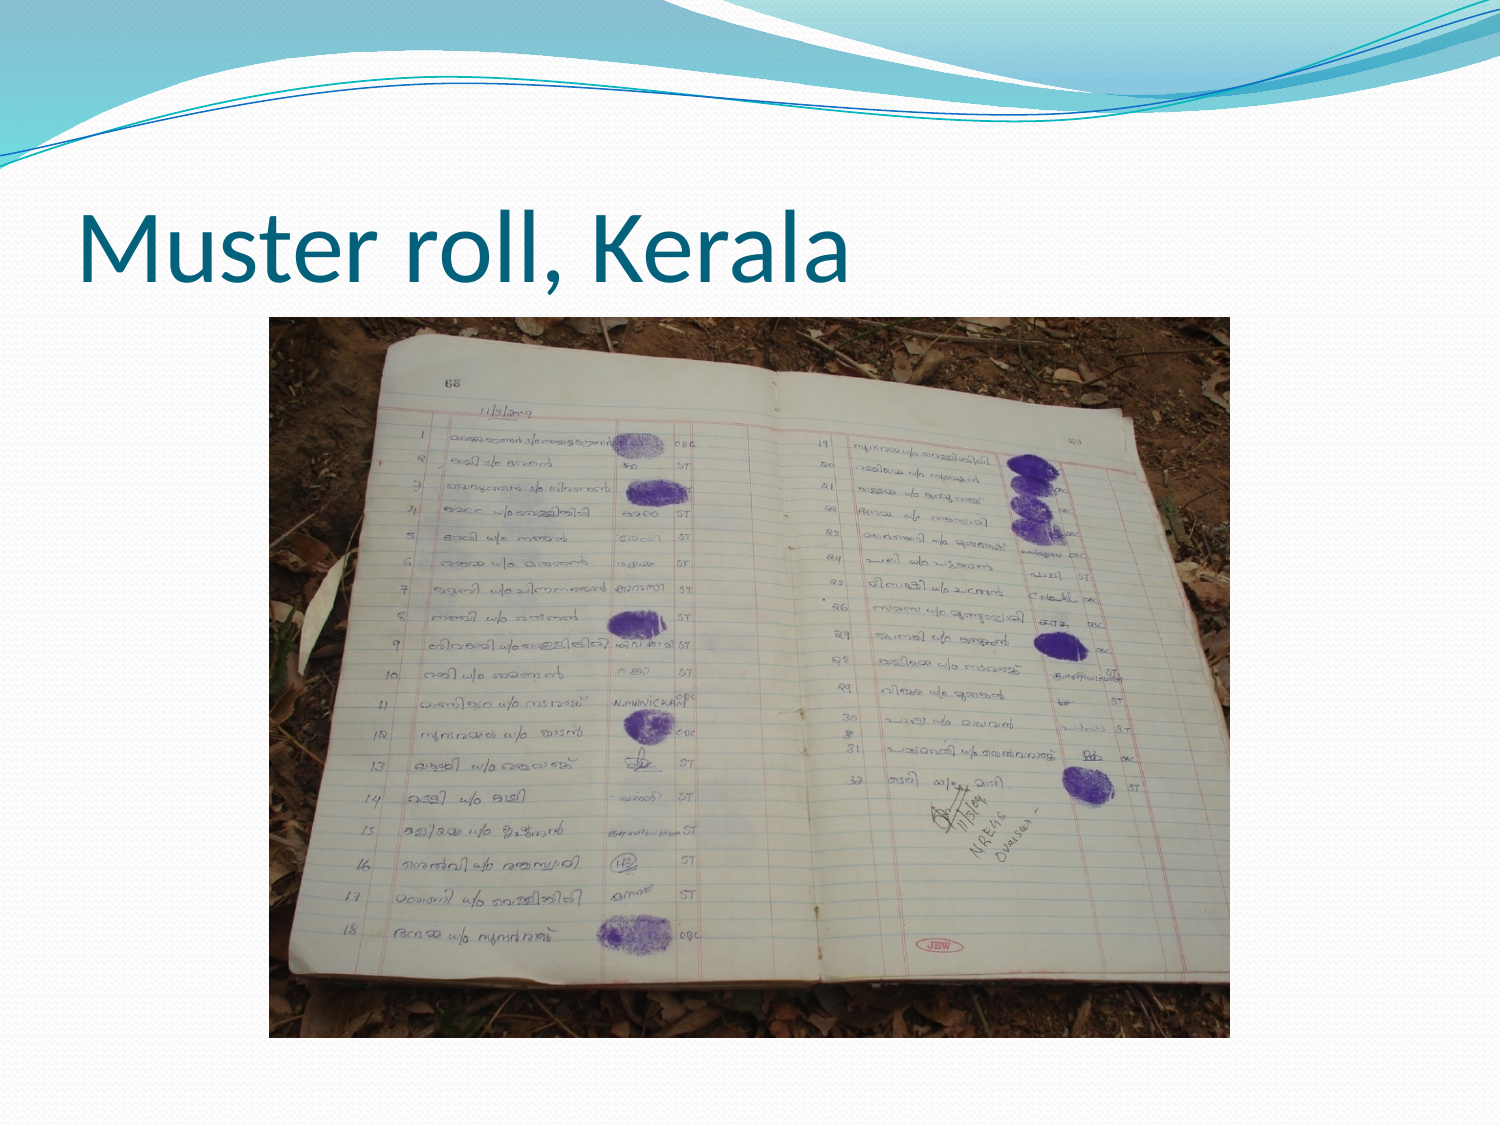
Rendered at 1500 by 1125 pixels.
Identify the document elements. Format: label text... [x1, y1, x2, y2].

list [269, 317, 1231, 1038]
title Muster roll, Kerala [75, 115, 1425, 303]
